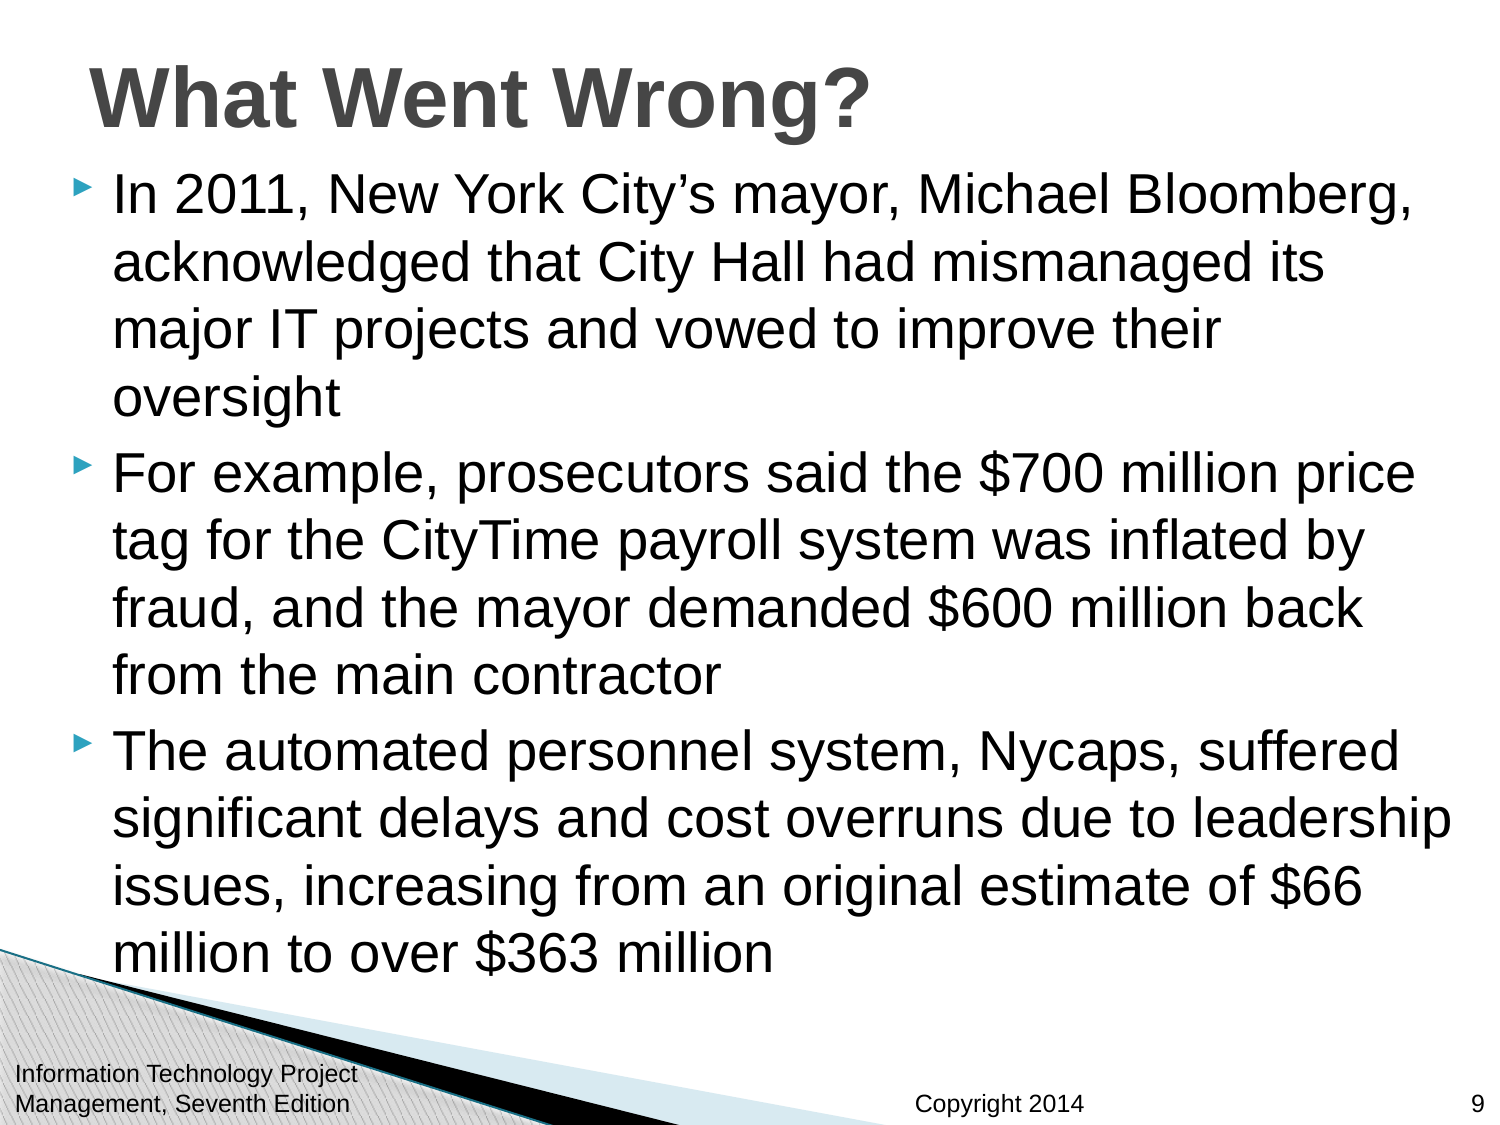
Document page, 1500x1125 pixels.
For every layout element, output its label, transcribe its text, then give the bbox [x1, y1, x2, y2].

slide_number 9 [1408, 1065, 1500, 1125]
list In 2011, New York City’s mayor, Michael Bloomberg, acknowledged that City Hall had mismanaged its major IT projects and vowed to improve their oversight For example, prosecutors said the $700 million price tag for the CityTime payroll system was inflated by fraud, and the mayor demanded $600 million back from the main contractor The automated personnel system, Nycaps, suffered significant delays and cost overruns due to leadership issues, increasing from an original estimate of $66 million to over $363 million [37, 149, 1476, 893]
footer Information Technology Project Management, Seventh Edition [0, 1065, 425, 1125]
title What Went Wrong? [75, 0, 1425, 188]
